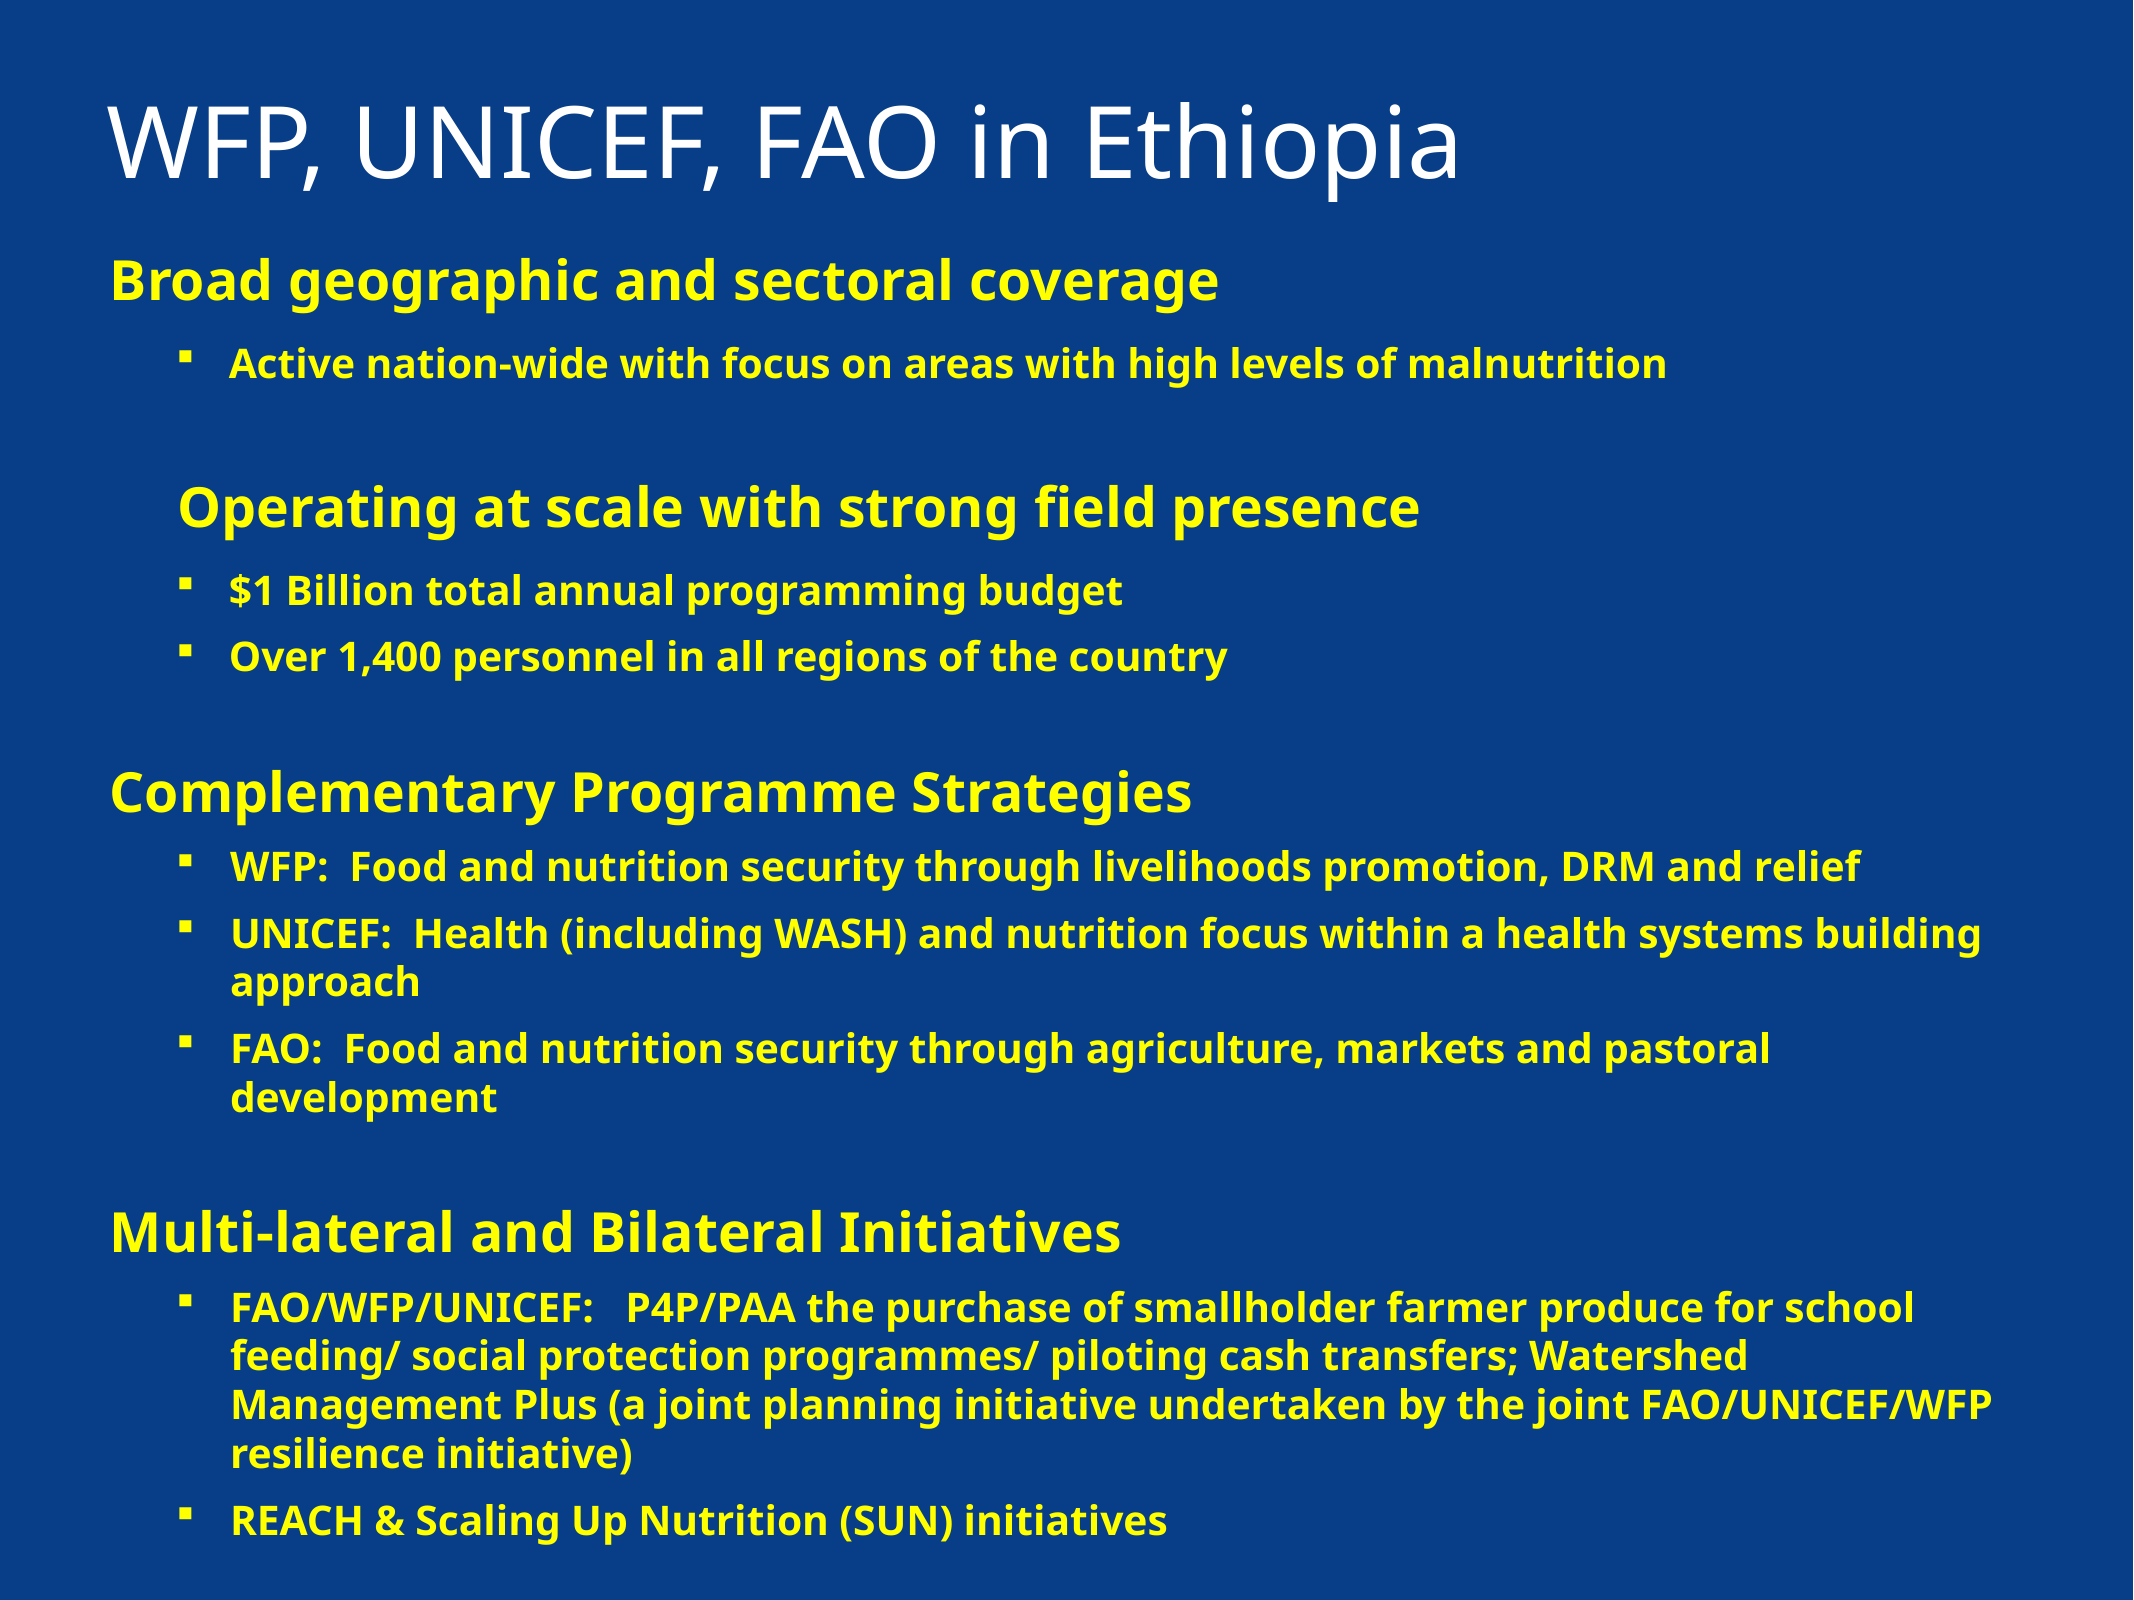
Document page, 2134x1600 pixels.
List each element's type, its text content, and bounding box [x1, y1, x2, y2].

list Broad geographic and sectoral coverage Active nation-wide with focus on areas with high levels of malnutrition Operating at scale with strong field presence $1 Billion total annual programming budget Over 1,400 personnel in all regions of the country Complementary Programme Strategies WFP: Food and nutrition security through livelihoods promotion, DRM and relief UNICEF: Health (including WASH) and nutrition focus within a health systems building approach FAO: Food and nutrition security through agriculture, markets and pastoral development Multi-lateral and Bilateral Initiatives FAO/WFP/UNICEF: P4P/PAA the purchase of smallholder farmer produce for school feeding/ social protection programmes/ piloting cash transfers; Watershed Management Plus (a joint planning initiative undertaken by the joint FAO/UNICEF/WFP resilience initiative) REACH & Scaling Up Nutrition (SUN) initiatives [109, 244, 2030, 1556]
title WFP, UNICEF, FAO in Ethiopia [106, 32, 2027, 199]
